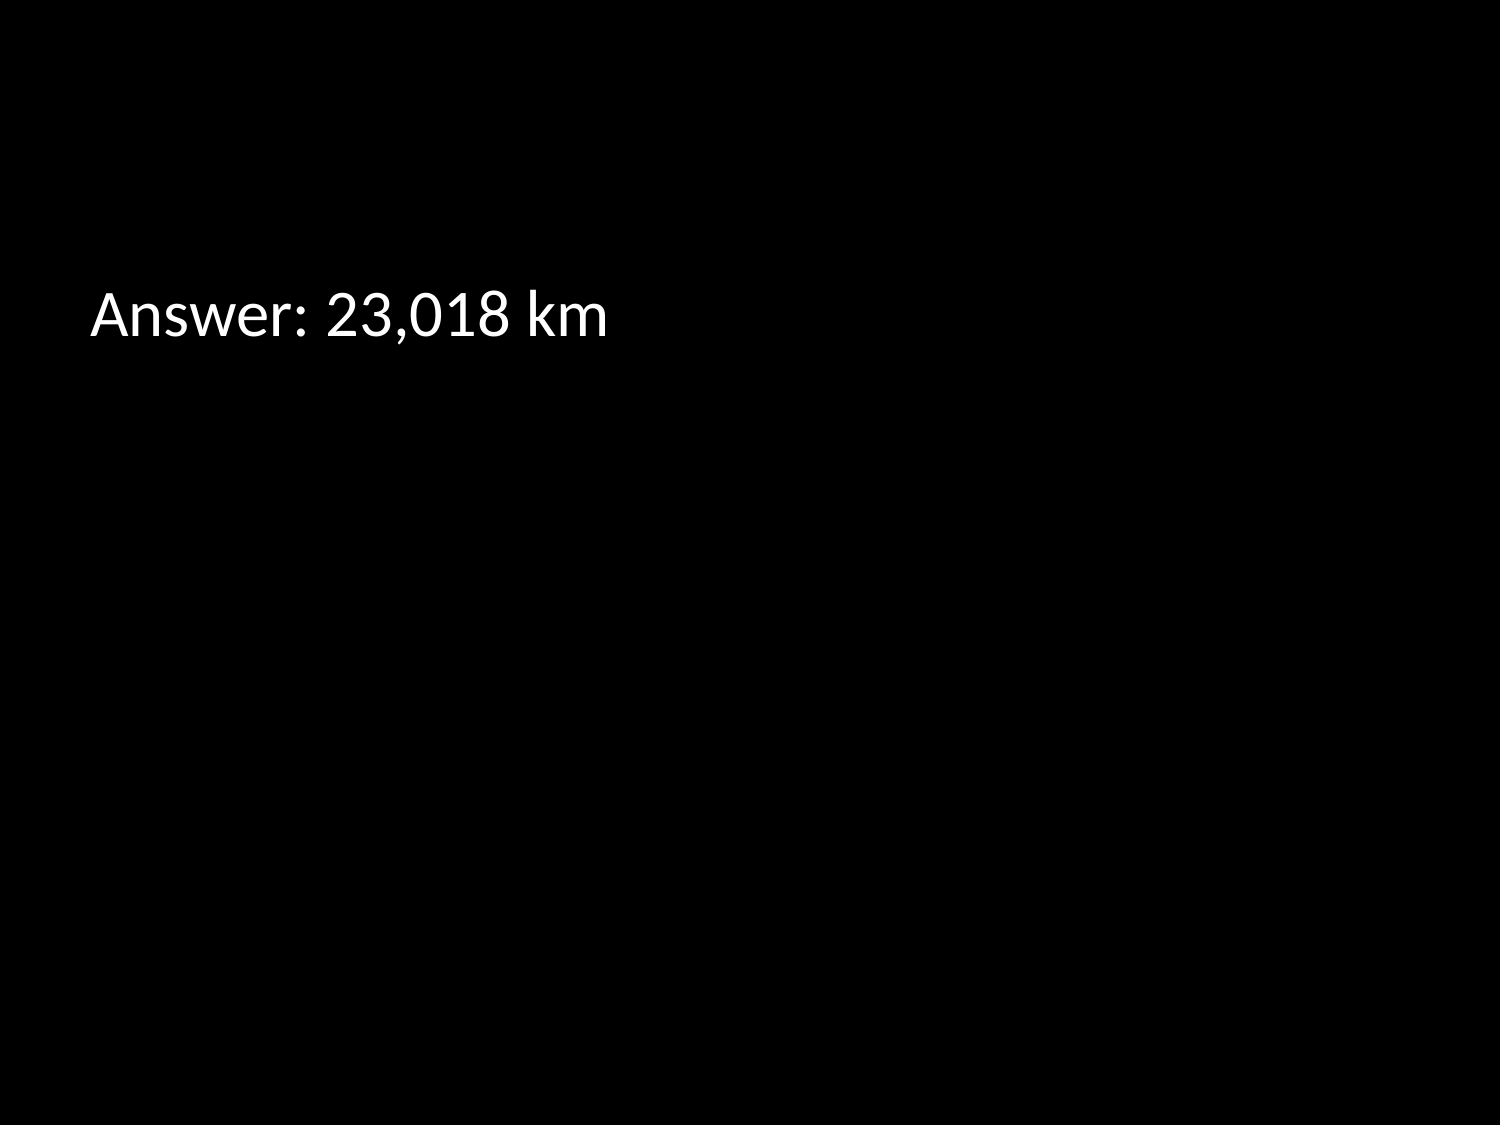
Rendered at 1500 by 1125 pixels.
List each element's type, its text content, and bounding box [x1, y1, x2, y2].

list Answer: 23,018 km [75, 262, 1425, 1005]
